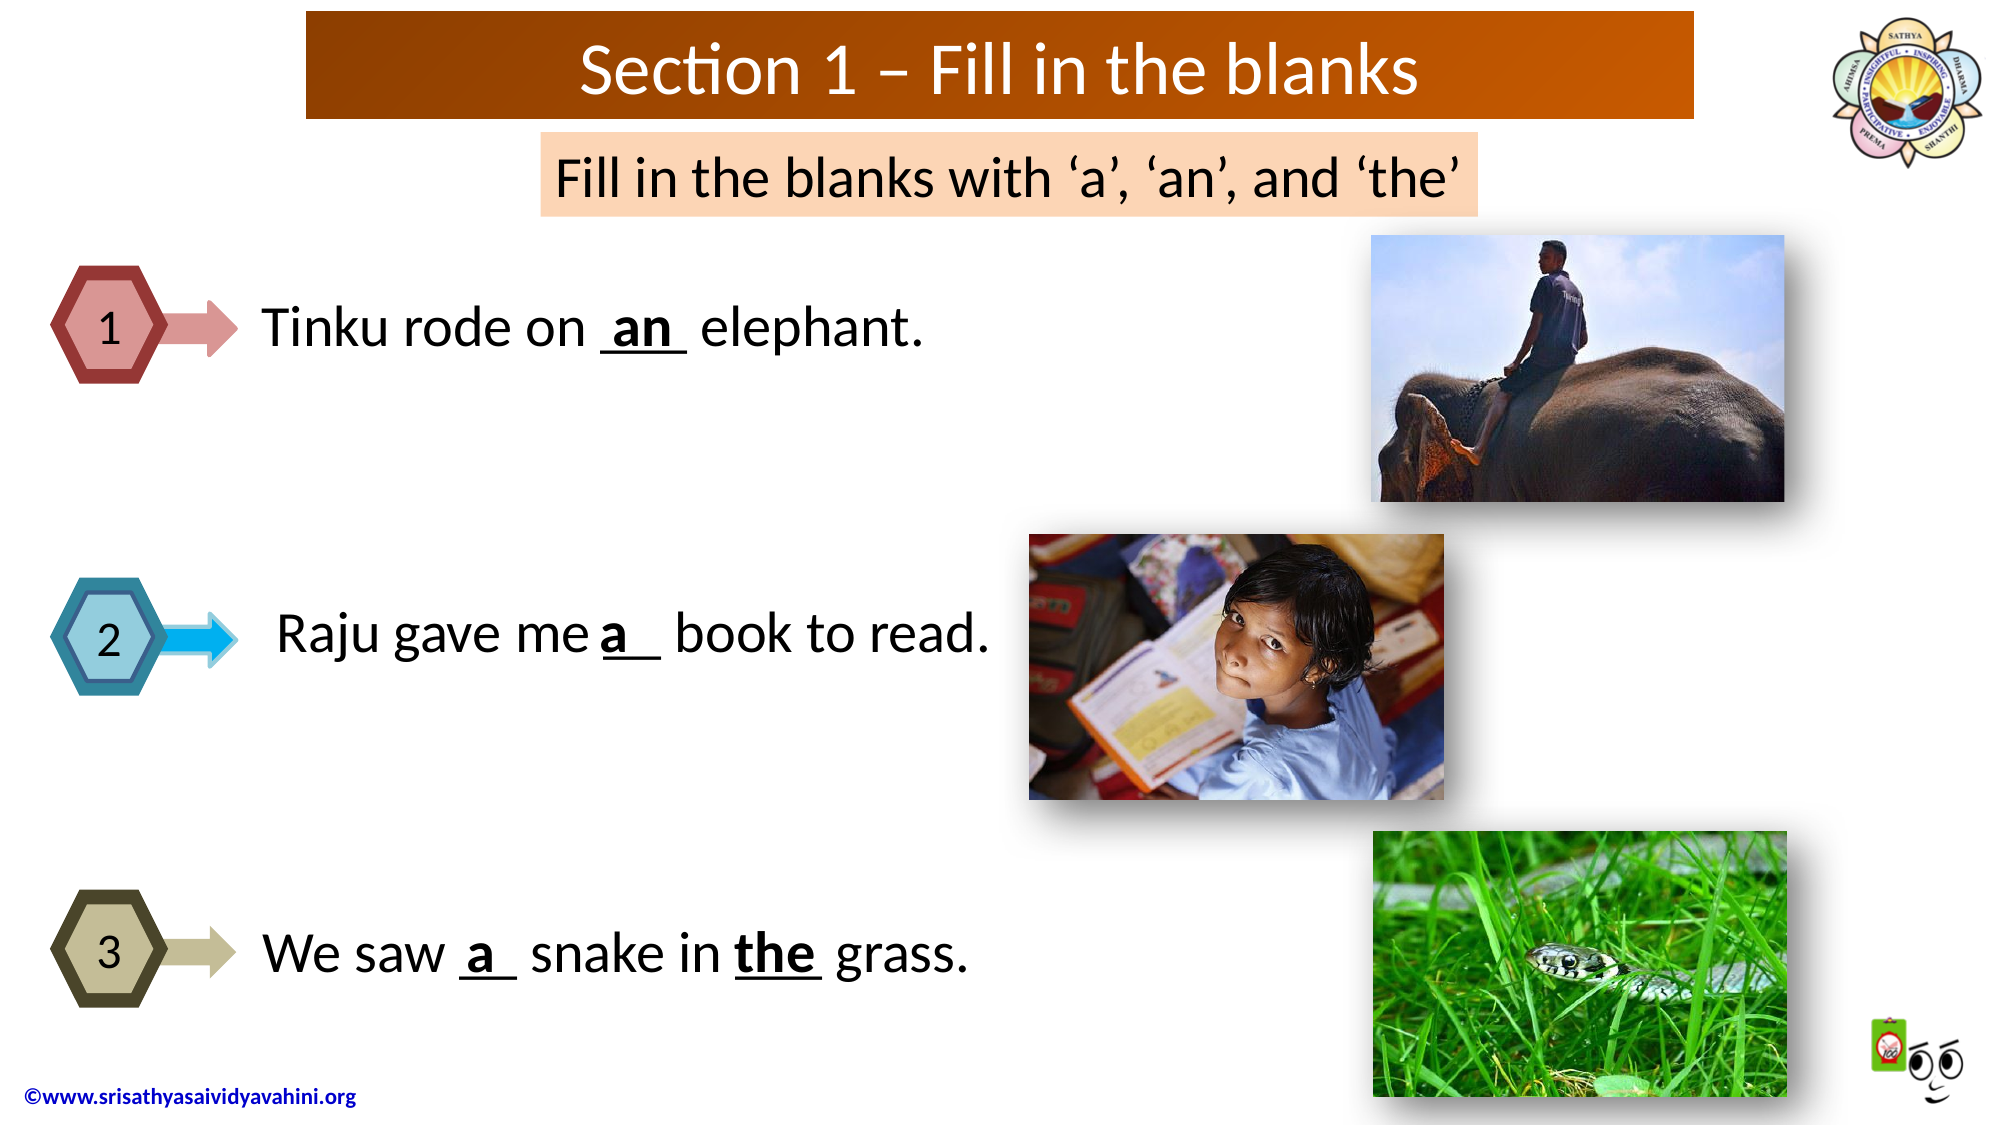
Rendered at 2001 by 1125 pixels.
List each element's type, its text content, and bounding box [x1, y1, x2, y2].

text_box Raju gave me __ book to read. [261, 586, 584, 672]
text_box We saw __ snake in ___ grass. [831, 907, 986, 992]
text_box a [451, 907, 510, 992]
picture [1370, 235, 1785, 502]
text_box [49, 577, 237, 696]
text_box Fill in the blanks with ‘a’, ‘an’, and ‘the’ [540, 132, 1478, 217]
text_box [49, 265, 236, 384]
text_box the [706, 907, 831, 992]
text_box We saw __ snake in ___ grass. [247, 907, 451, 992]
text_box Raju gave me __ book to read. [644, 586, 1007, 672]
text_box an [585, 280, 688, 366]
picture [1373, 830, 1787, 1098]
picture [1827, 14, 1986, 169]
text_box Tinku rode on ___ elephant. [246, 280, 585, 366]
title Section 1 – Fill in the blanks [306, 11, 1694, 119]
text_box a [584, 586, 644, 672]
text_box We saw __ snake in ___ grass. [510, 907, 706, 992]
picture [1029, 533, 1444, 801]
picture [1827, 965, 1978, 1116]
text_box Tinku rode on ___ elephant. [688, 280, 941, 366]
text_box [49, 889, 237, 1008]
